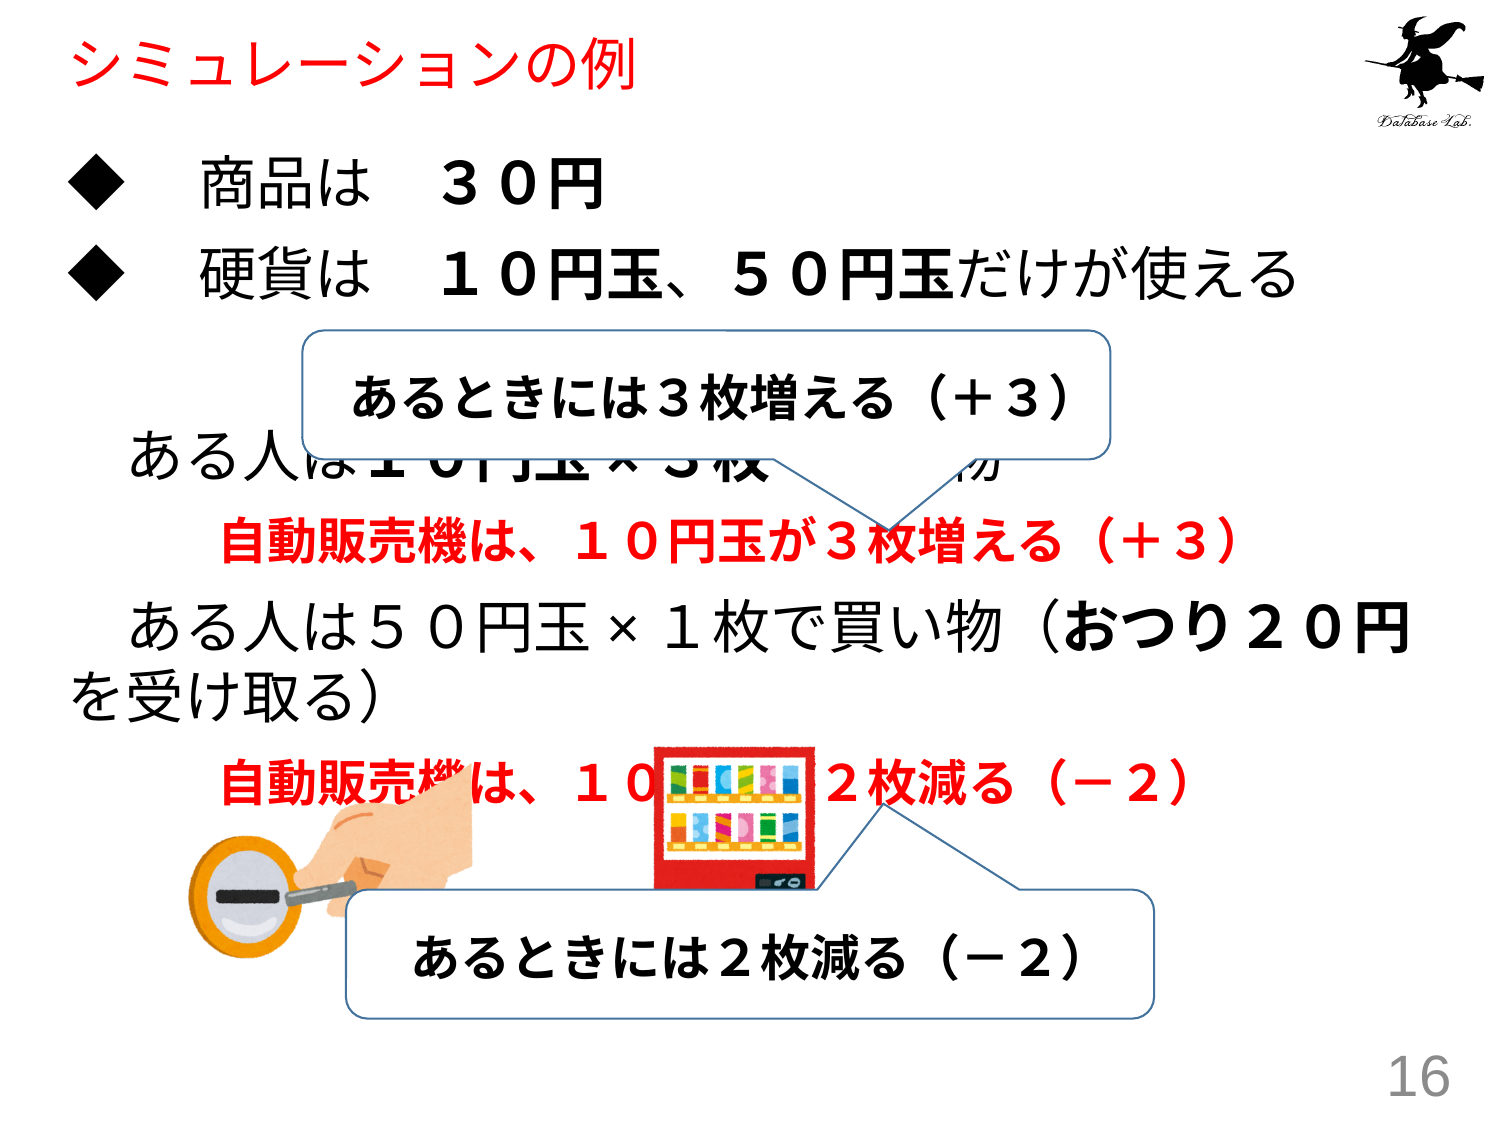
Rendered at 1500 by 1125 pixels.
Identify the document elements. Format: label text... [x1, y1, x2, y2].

text_box [344, 802, 1156, 1020]
list ◆ 商品は ３０円 ◆ 硬貨は １０円玉、５０円玉だけが使える ある人は１０円玉×３枚で買い物 自動販売機は、１０円玉が３枚増える（＋３） ある人は５０円玉×１枚で買い物（おつり２０円を受け取る） 自動販売機は、１０円玉が２枚減る（－２） [52, 138, 1441, 1014]
picture [643, 742, 829, 980]
picture [1362, 14, 1486, 130]
picture [180, 742, 480, 985]
text_box あるときには２枚減る（－２） [395, 919, 1126, 995]
text_box あるときには３枚増える（＋３） [335, 358, 1114, 434]
title シミュレーションの例 [52, 28, 1441, 106]
text_box [301, 329, 1112, 532]
slide_number 16 [1129, 1042, 1467, 1103]
